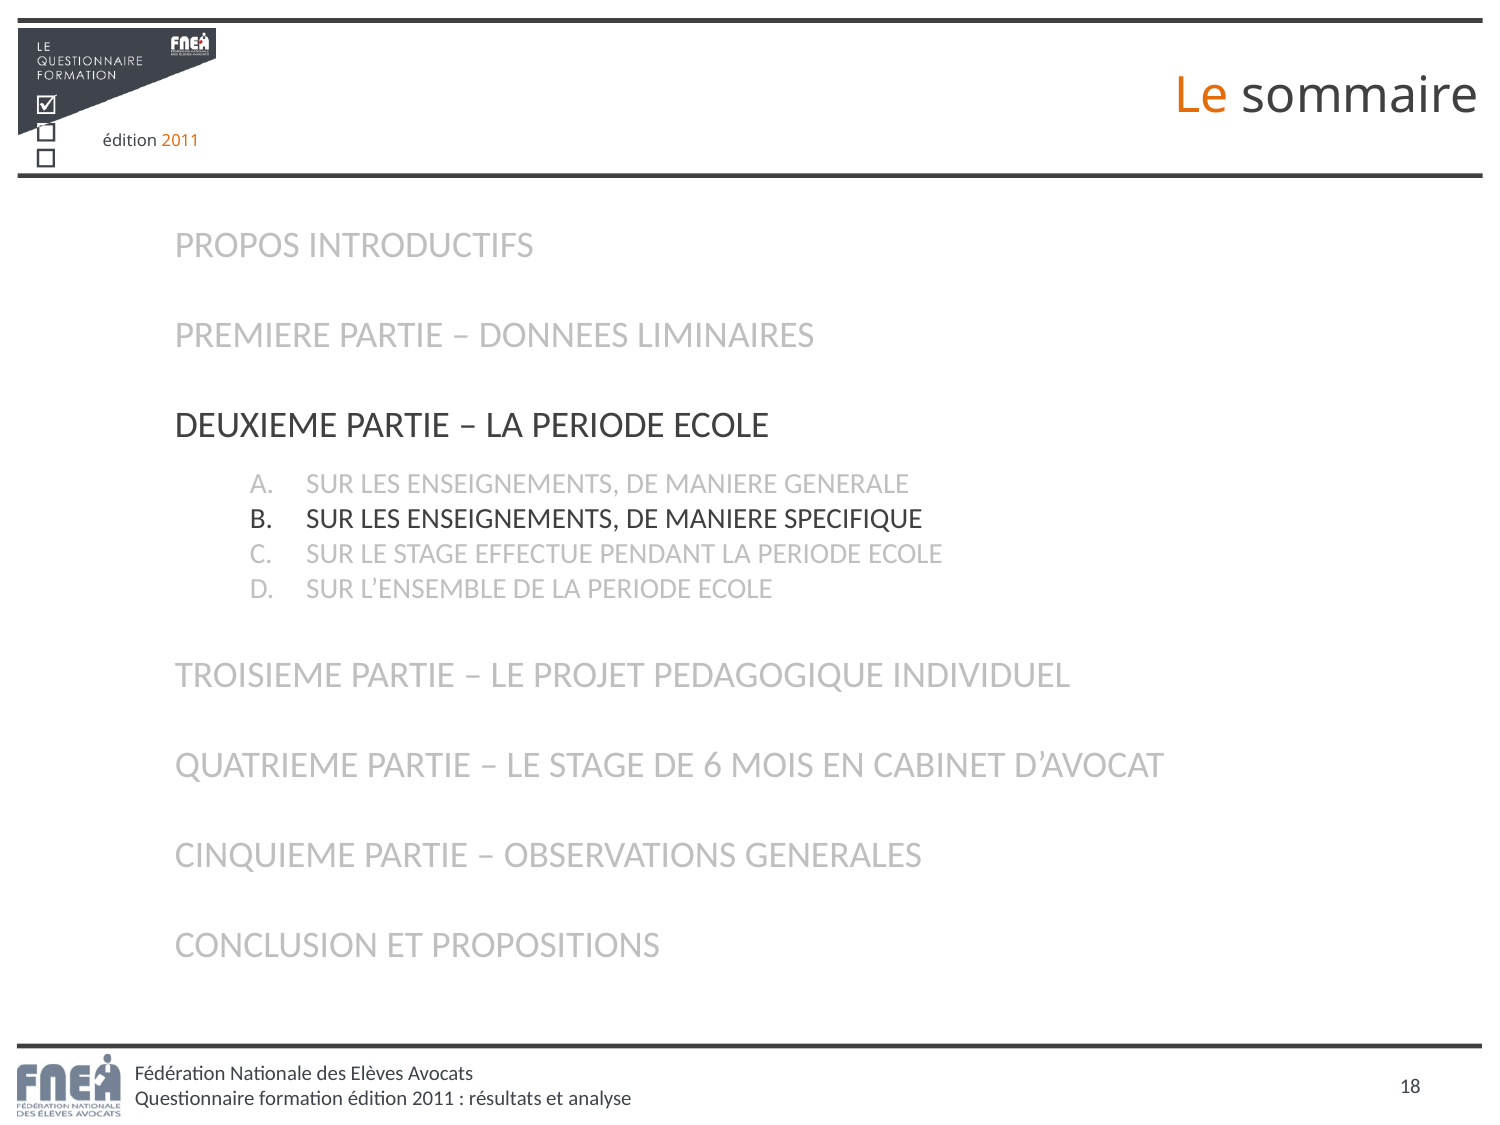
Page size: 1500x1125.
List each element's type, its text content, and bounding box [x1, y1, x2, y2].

picture [18, 28, 216, 172]
picture [17, 1054, 121, 1117]
text_box PROPOS INTRODUCTIFS PREMIERE PARTIE – DONNEES LIMINAIRES DEUXIEME PARTIE – LA PERIODE ECOLE SUR LES ENSEIGNEMENTS, DE MANIERE GENERALE SUR LES ENSEIGNEMENTS, DE MANIERE SPECIFIQUE SUR LE STAGE EFFECTUE PENDANT LA PERIODE ECOLE SUR L’ENSEMBLE DE LA PERIODE ECOLE TROISIEME PARTIE – LE PROJET PEDAGOGIQUE INDIVIDUEL QUATRIEME PARTIE – LE STAGE DE 6 MOIS EN CABINET D’AVOCAT CINQUIEME PARTIE – OBSERVATIONS GENERALES CONCLUSION ET PROPOSITIONS [159, 212, 1431, 1125]
text_box Le sommaire [1159, 54, 1494, 130]
